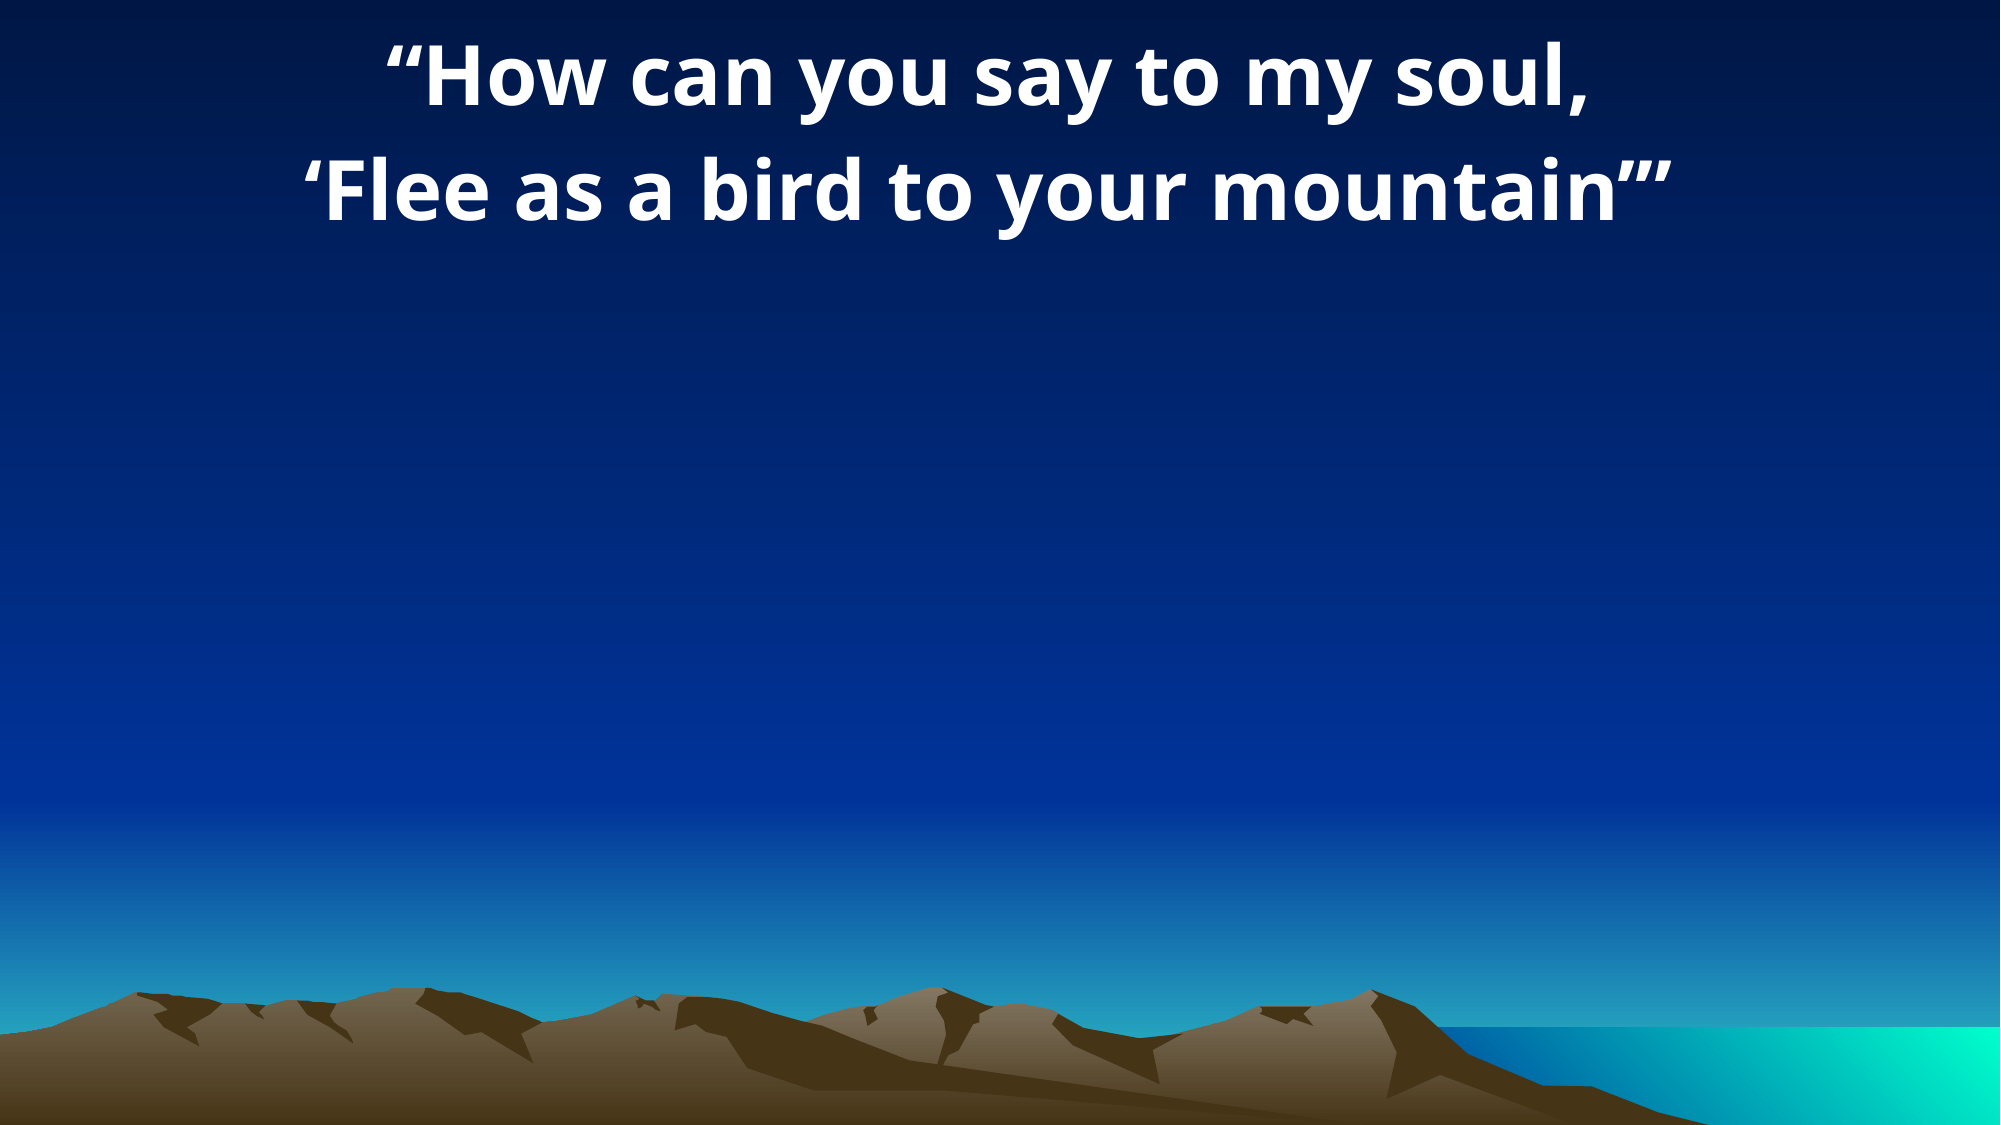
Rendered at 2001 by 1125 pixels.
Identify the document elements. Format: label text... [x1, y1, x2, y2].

text_box “How can you say to my soul, ‘Flee as a bird to your mountain’” [0, 0, 2000, 900]
